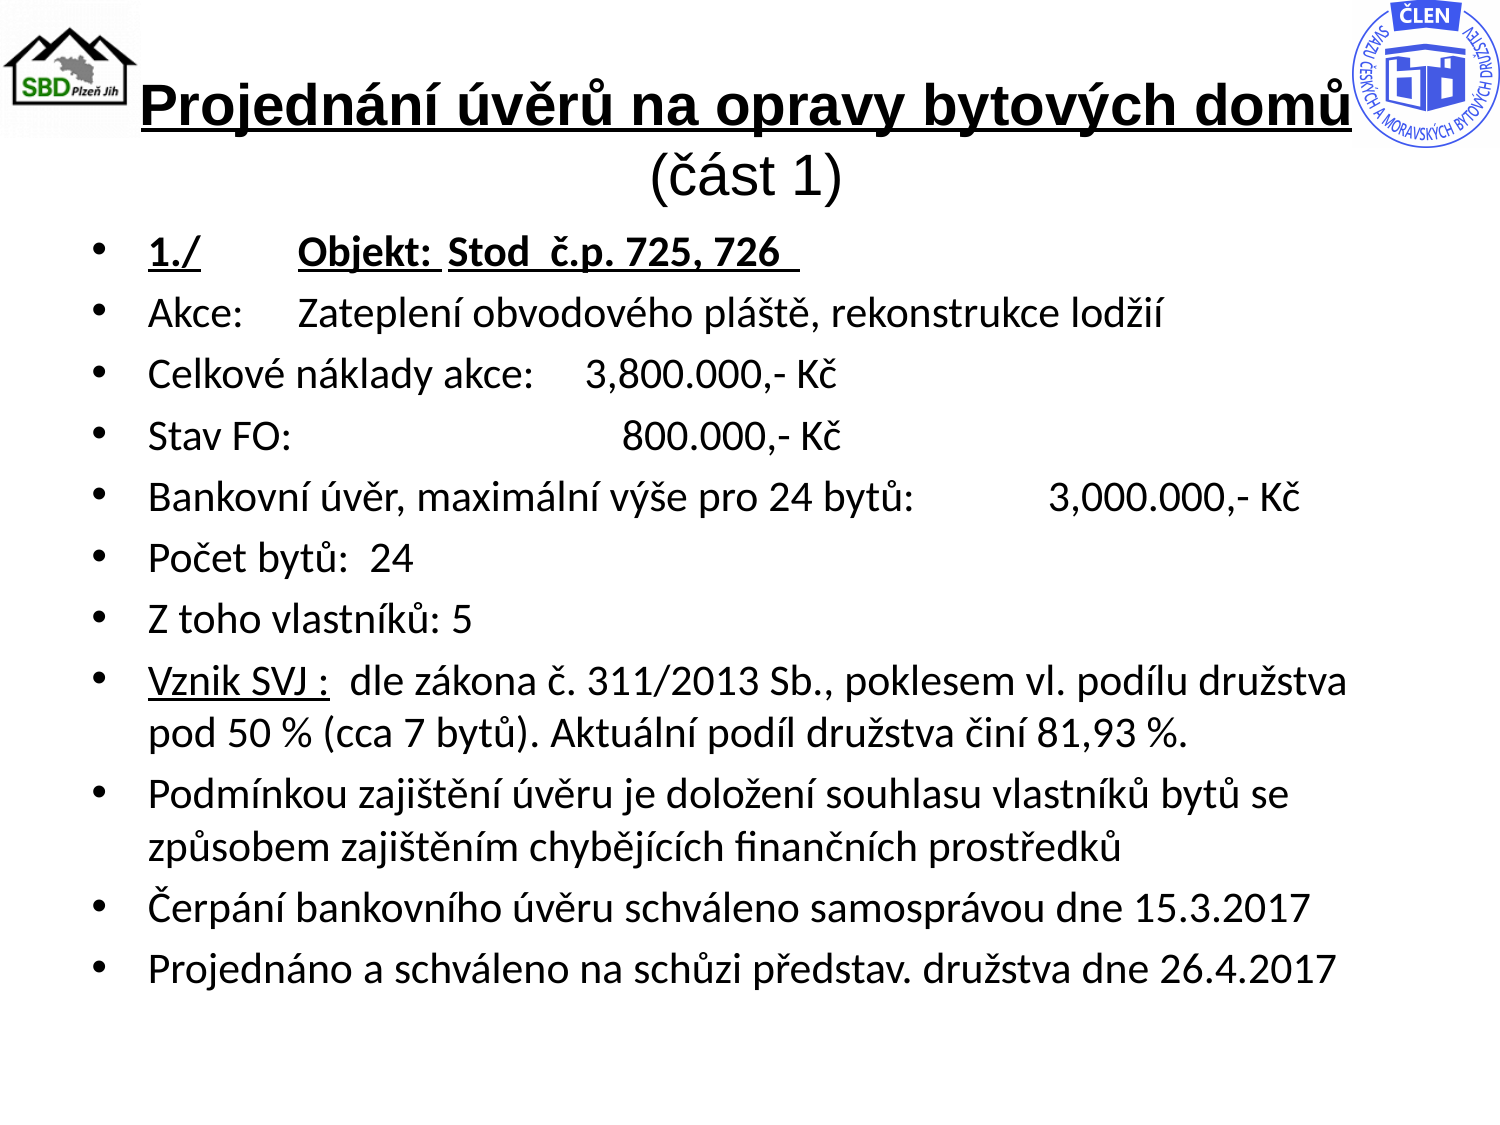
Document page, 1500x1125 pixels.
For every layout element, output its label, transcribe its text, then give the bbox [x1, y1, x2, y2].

list 1./ Objekt: Stod č.p. 725, 726 Akce: Zateplení obvodového pláště, rekonstrukce lodžií Celkové náklady akce: 3,800.000,- Kč Stav FO: 800.000,- Kč Bankovní úvěr, maximální výše pro 24 bytů: 3,000.000,- Kč Počet bytů: 24 Z toho vlastníků: 5 Vznik SVJ : dle zákona č. 311/2013 Sb., poklesem vl. podílu družstva pod 50 % (cca 7 bytů). Aktuální podíl družstva činí 81,93 %. Podmínkou zajištění úvěru je doložení souhlasu vlastníků bytů se způsobem zajištěním chybějících finančních prostředků Čerpání bankovního úvěru schváleno samosprávou dne 15.3.2017 Projednáno a schváleno na schůzi představ. družstva dne 26.4.2017 [76, 215, 1427, 1071]
picture [1352, 0, 1500, 148]
picture [0, 0, 141, 138]
title Projednání úvěrů na opravy bytových domů (část 1) [117, 35, 1377, 239]
